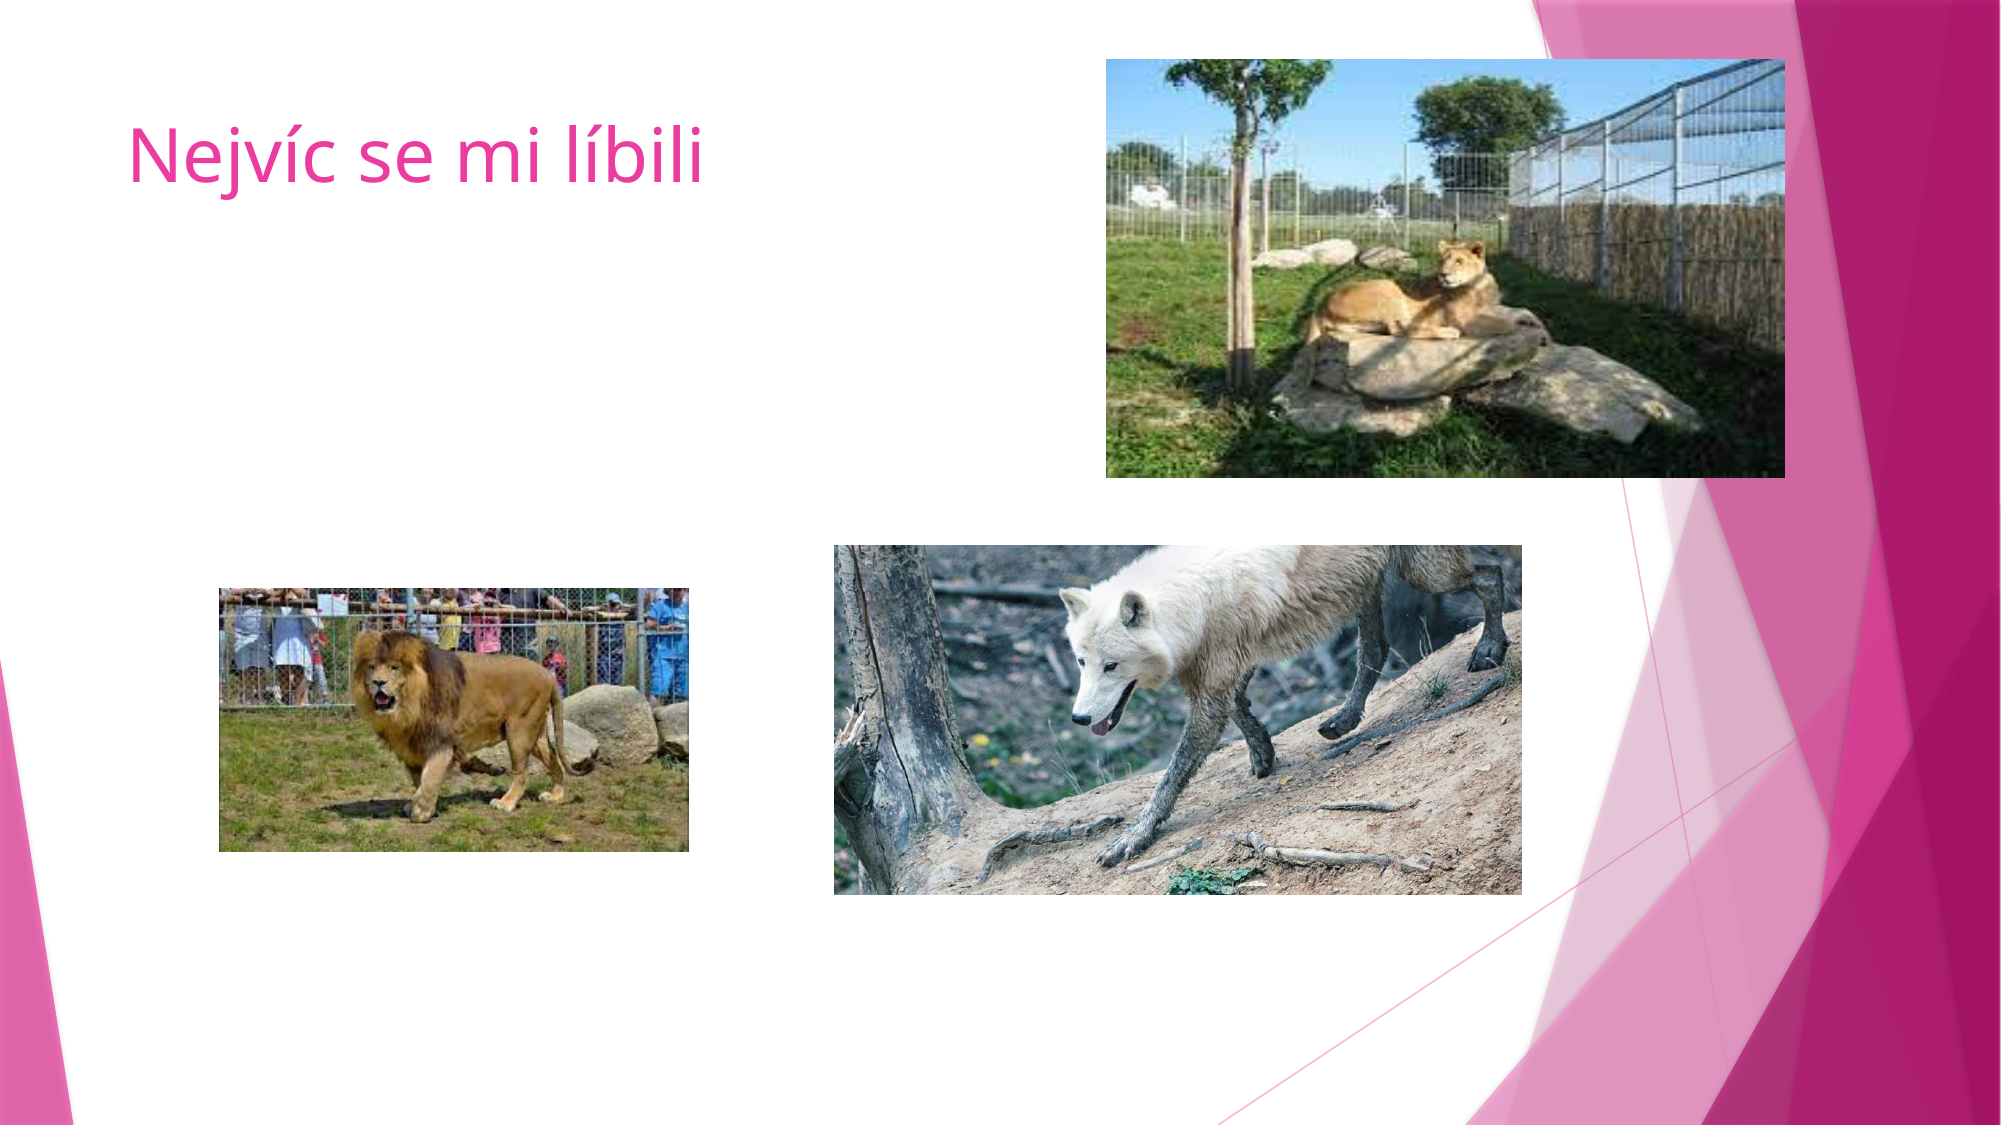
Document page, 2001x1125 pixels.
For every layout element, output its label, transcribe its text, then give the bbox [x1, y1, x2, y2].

title Nejvíc se mi líbili [111, 99, 1100, 317]
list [834, 544, 1522, 896]
picture [1105, 59, 1786, 478]
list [219, 588, 689, 852]
